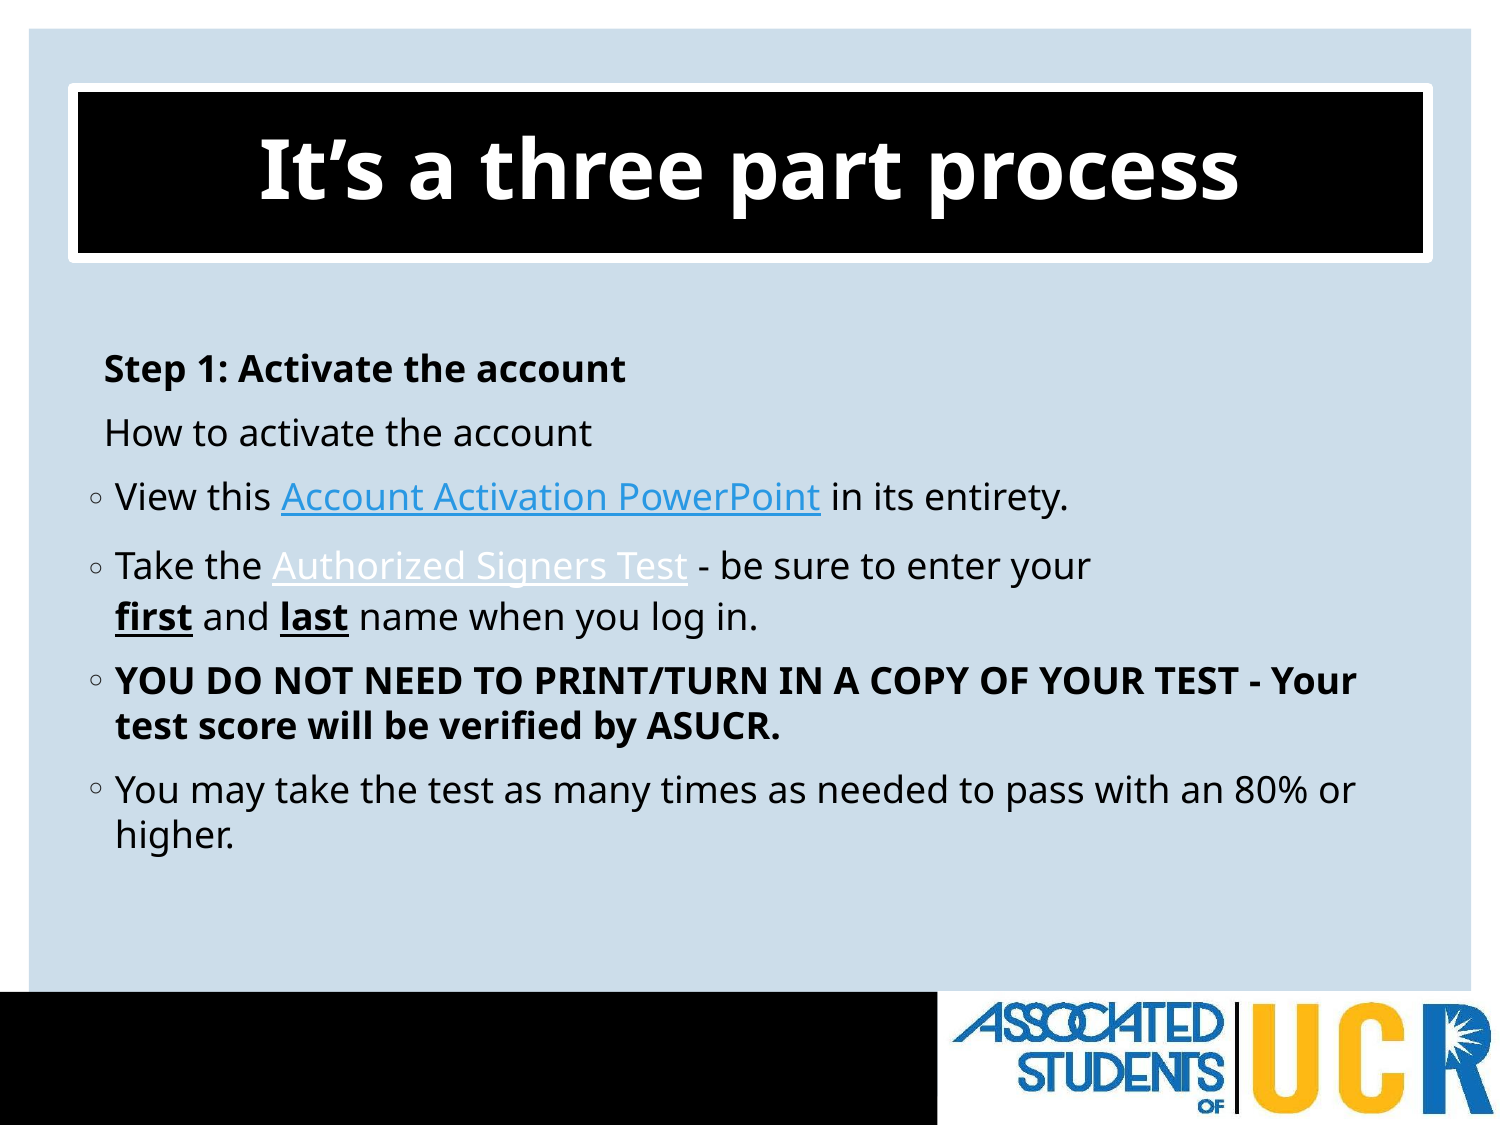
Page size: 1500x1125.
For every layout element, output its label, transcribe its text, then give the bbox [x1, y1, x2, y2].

title It’s a three part process [72, 87, 1428, 258]
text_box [0, 991, 1500, 1125]
list Step 1: Activate the account How to activate the account View this Account Activation PowerPoint in its entirety. Take the Authorized Signers Test - be sure to enter your first and last name when you log in. YOU DO NOT NEED TO PRINT/TURN IN A COPY OF YOUR TEST - Your test score will be verified by ASUCR. You may take the test as many times as needed to pass with an 80% or higher. [69, 337, 1425, 988]
